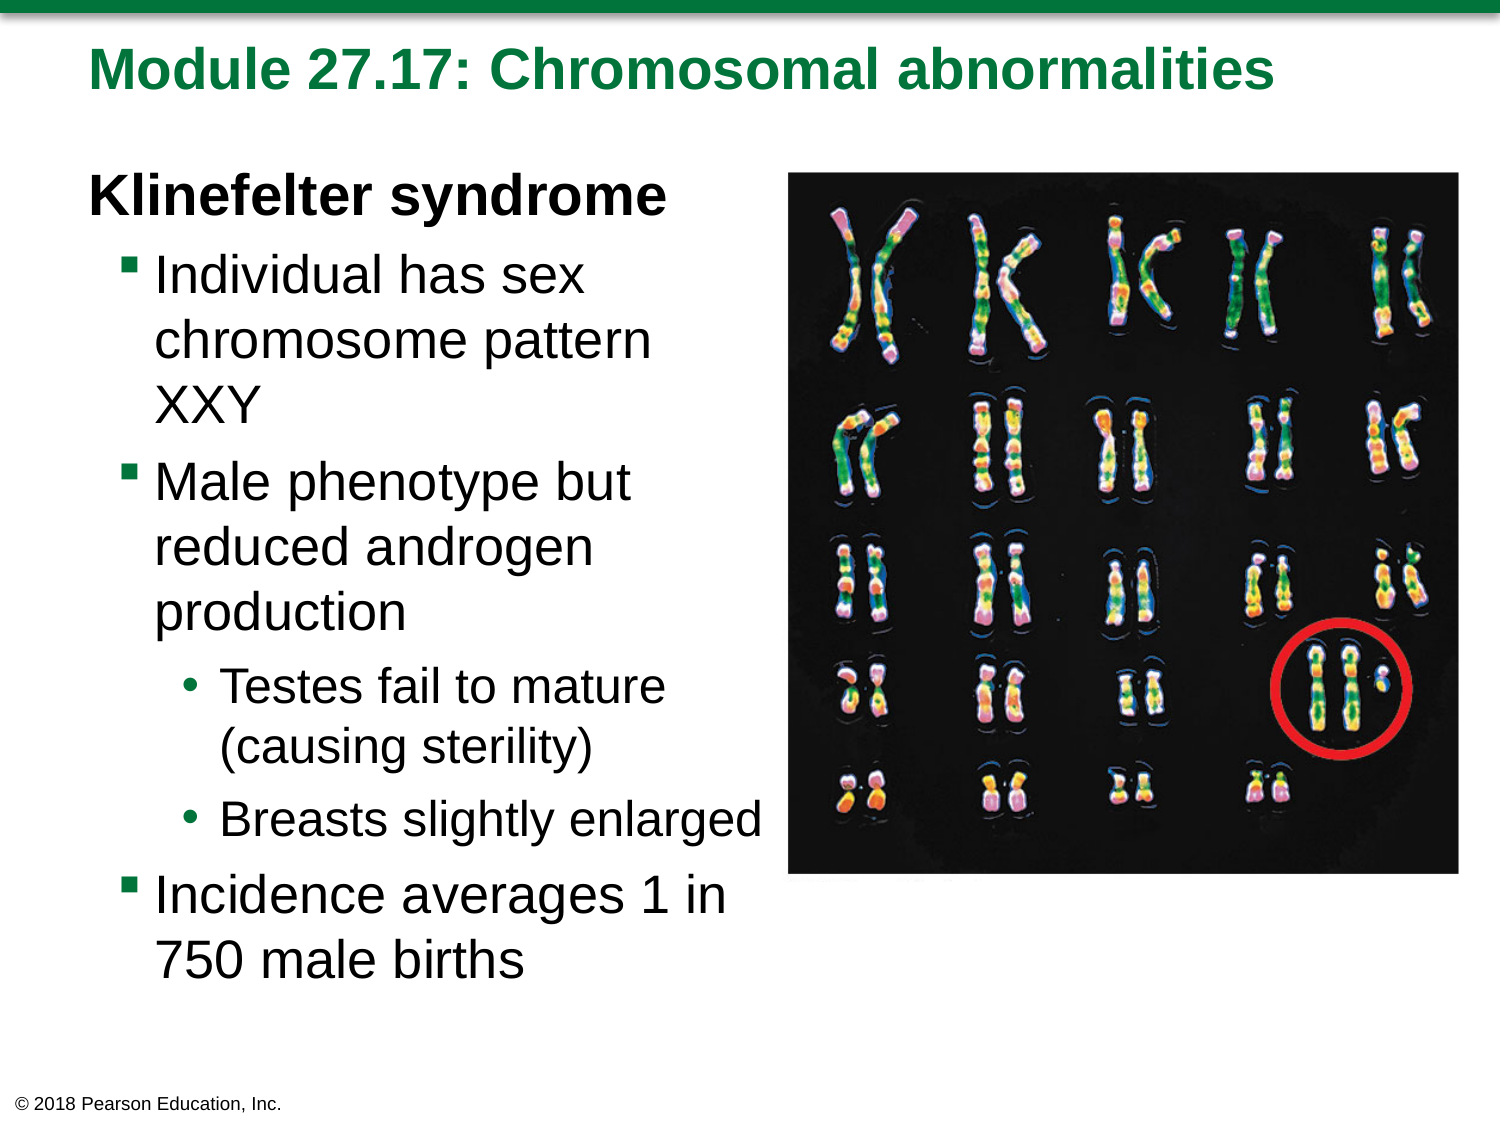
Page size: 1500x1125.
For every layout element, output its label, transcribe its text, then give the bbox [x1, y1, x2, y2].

title Module 27.17: Chromosomal abnormalities [73, 31, 1433, 124]
footer © 2018 Pearson Education, Inc. [0, 1081, 507, 1125]
list Klinefelter syndrome Individual has sex chromosome pattern XXY Male phenotype but reduced androgen production Testes fail to mature (causing sterility) Breasts slightly enlarged Incidence averages 1 in 750 male births [73, 149, 782, 1026]
picture [781, 164, 1467, 882]
